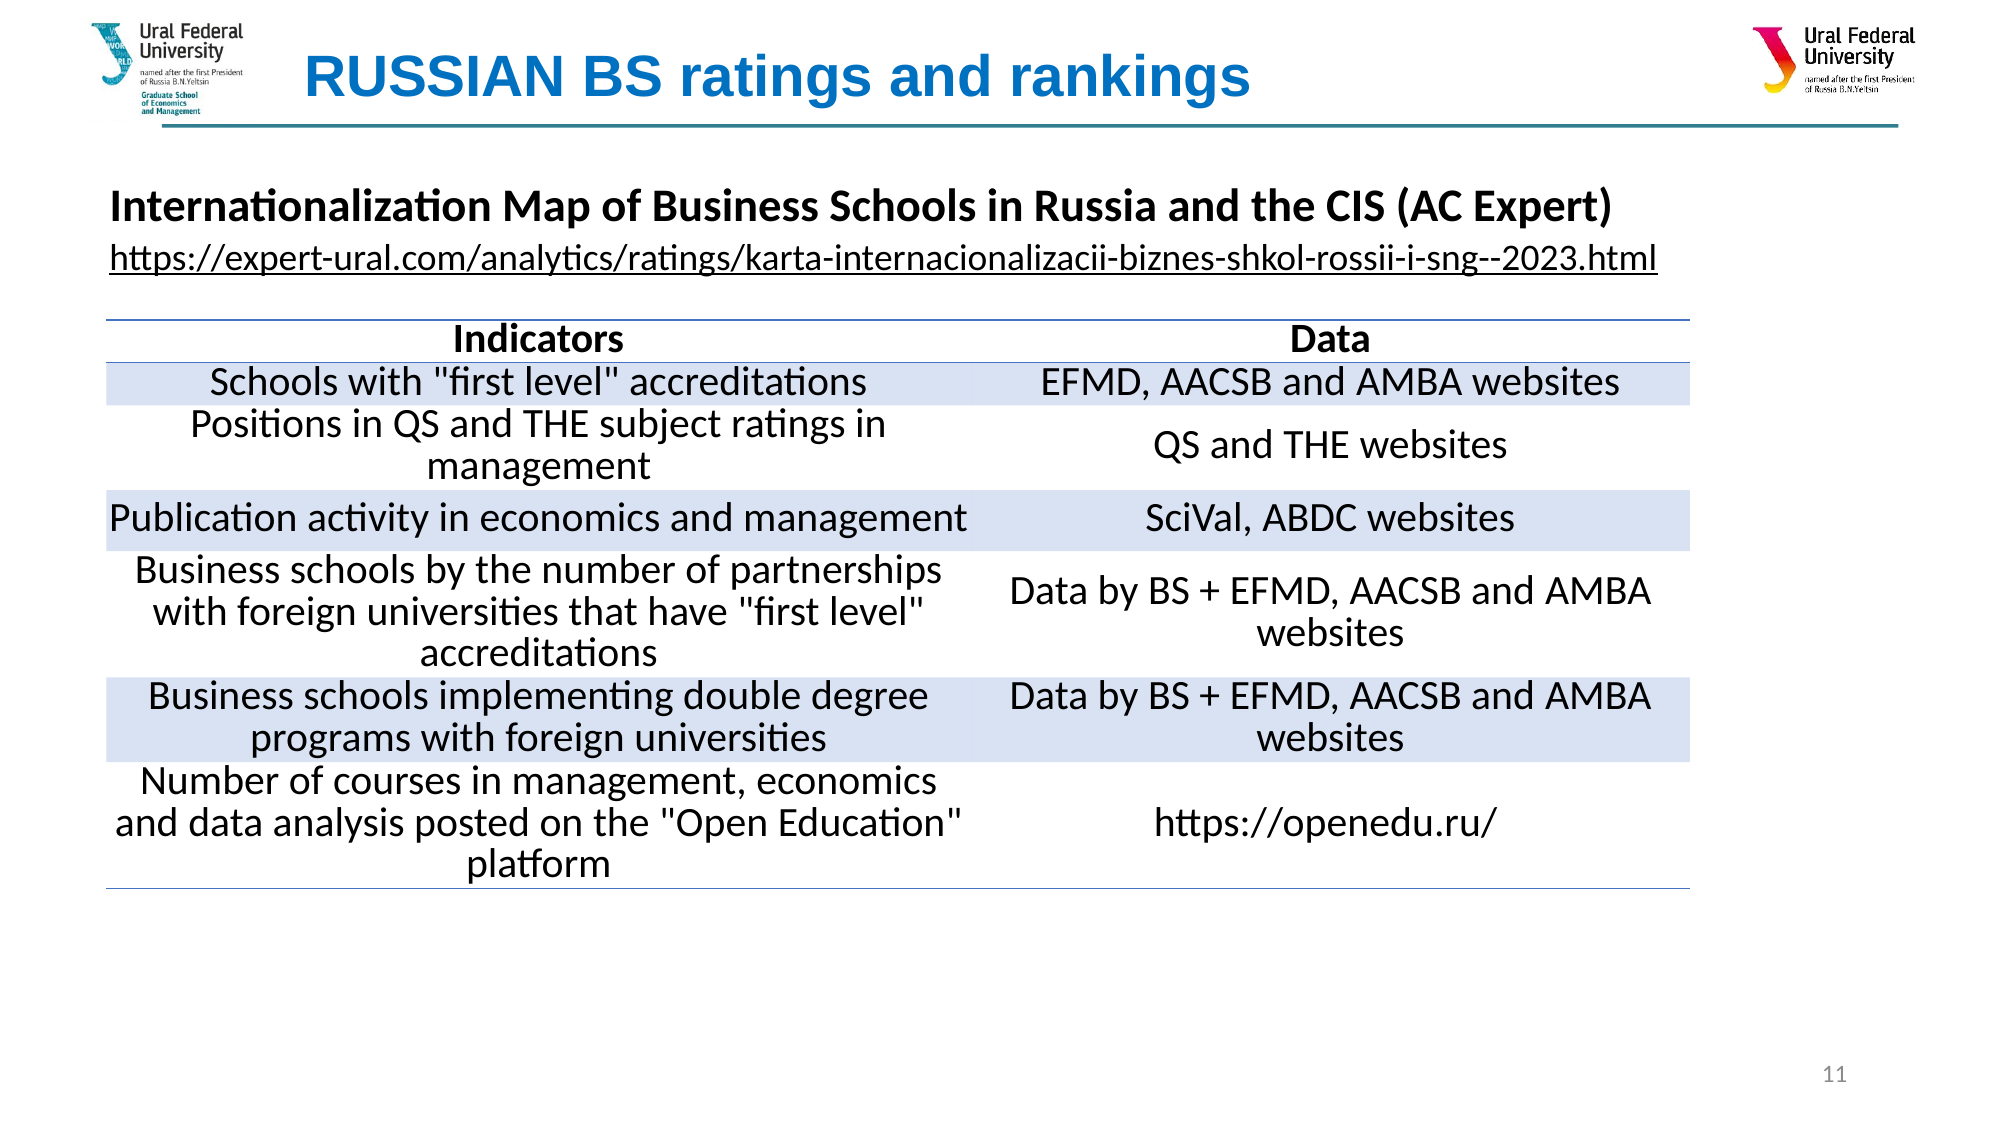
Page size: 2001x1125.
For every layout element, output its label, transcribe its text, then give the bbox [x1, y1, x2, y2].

text_box https://expert-ural.com/analytics/ratings/karta-internacionalizacii-biznes-shkol-rossii-i-sng--2023.html [94, 225, 1789, 286]
table_cell Business schools by the number of partnerships with foreign universities that have "first level" accreditations [106, 551, 971, 677]
table_cell Data by BS + EFMD, AACSB and AMBA websites [971, 551, 1690, 677]
slide_number 11 [1412, 1042, 1863, 1103]
table_cell QS and THE websites [971, 405, 1690, 490]
text_box RUSSIAN BS ratings and rankings [289, 30, 1652, 116]
table_cell EFMD, AACSB and AMBA websites [971, 363, 1690, 405]
table_header Data [971, 321, 1690, 362]
table_cell Positions in QS and THE subject ratings in management [106, 405, 971, 490]
picture [83, 15, 256, 121]
table_cell https://openedu.ru/ [971, 762, 1690, 888]
table_cell Schools with "first level" accreditations [106, 363, 971, 405]
text_box Internationalization Map of Business Schools in Russia and the CIS (AC Expert) [94, 157, 1789, 225]
table_cell Data by BS + EFMD, AACSB and AMBA websites [971, 677, 1690, 762]
table_cell SciVal, ABDC websites [971, 490, 1690, 551]
table_header Indicators [106, 321, 971, 362]
text_box [161, 123, 1899, 129]
table_cell Business schools implementing double degree programs with foreign universities [106, 677, 971, 762]
picture [1740, 7, 1934, 117]
table_cell Publication activity in economics and management [106, 490, 971, 551]
table_cell Number of courses in management, economics and data analysis posted on the "Open Education" platform [106, 762, 971, 888]
